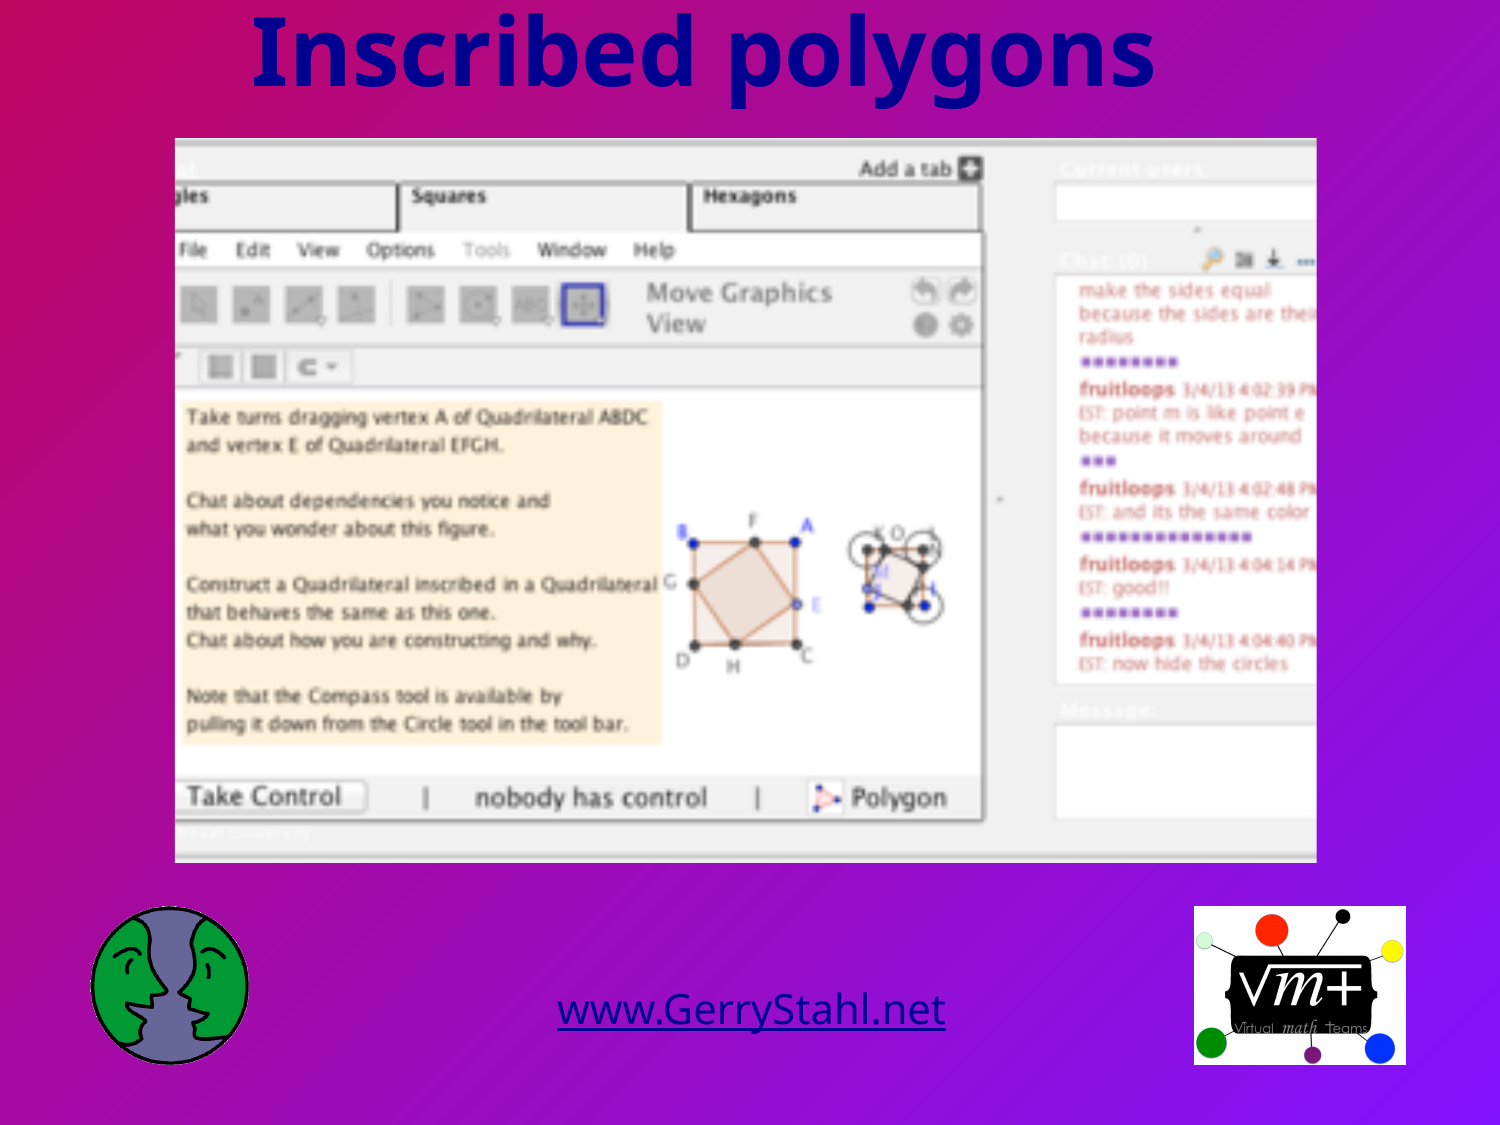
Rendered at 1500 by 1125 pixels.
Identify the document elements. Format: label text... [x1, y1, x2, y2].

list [174, 138, 1318, 863]
title Inscribed polygons [90, 17, 1320, 113]
picture [90, 906, 249, 1065]
picture [1194, 906, 1406, 1065]
